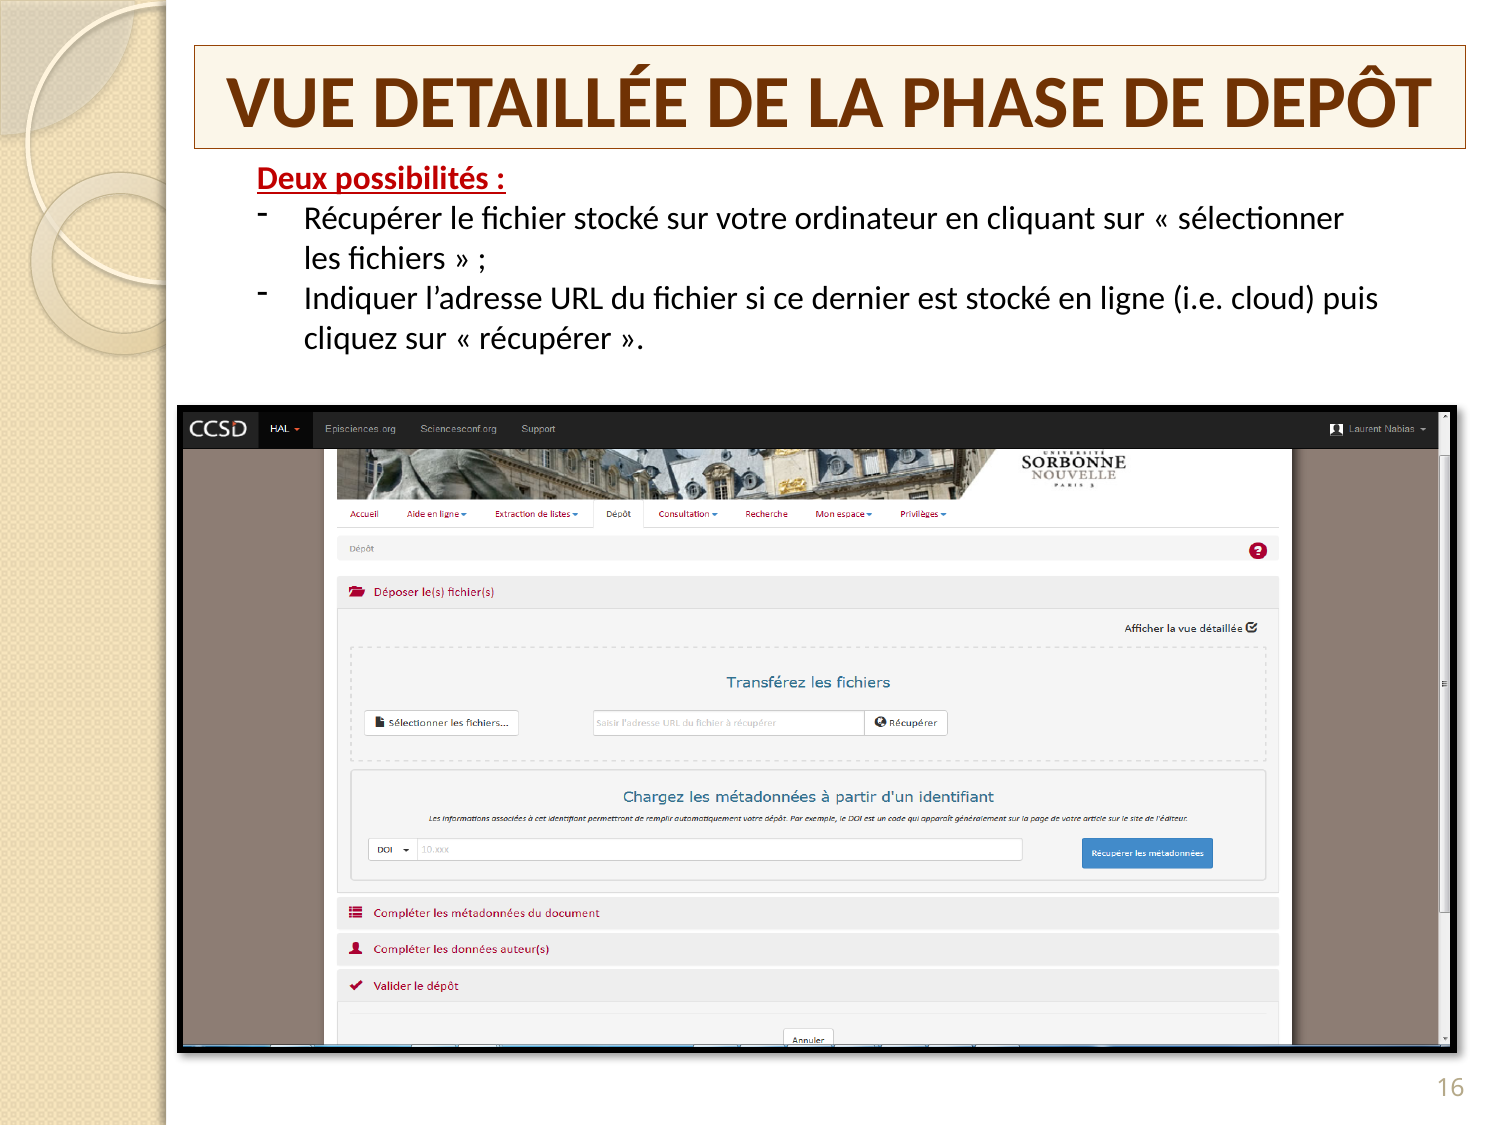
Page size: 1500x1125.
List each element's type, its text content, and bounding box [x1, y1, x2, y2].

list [182, 411, 1451, 1047]
slide_number 16 [1413, 1034, 1488, 1113]
text_box Deux possibilités : Récupérer le fichier stocké sur votre ordinateur en cliquant sur « sélectionner les fichiers » ; Indiquer l’adresse URL du fichier si ce dernier est stocké en ligne (i.e. cloud) puis cliquez sur « récupérer ». [242, 149, 1400, 408]
title VUE DETAILLÉE DE LA PHASE DE DEPÔT [194, 45, 1466, 149]
